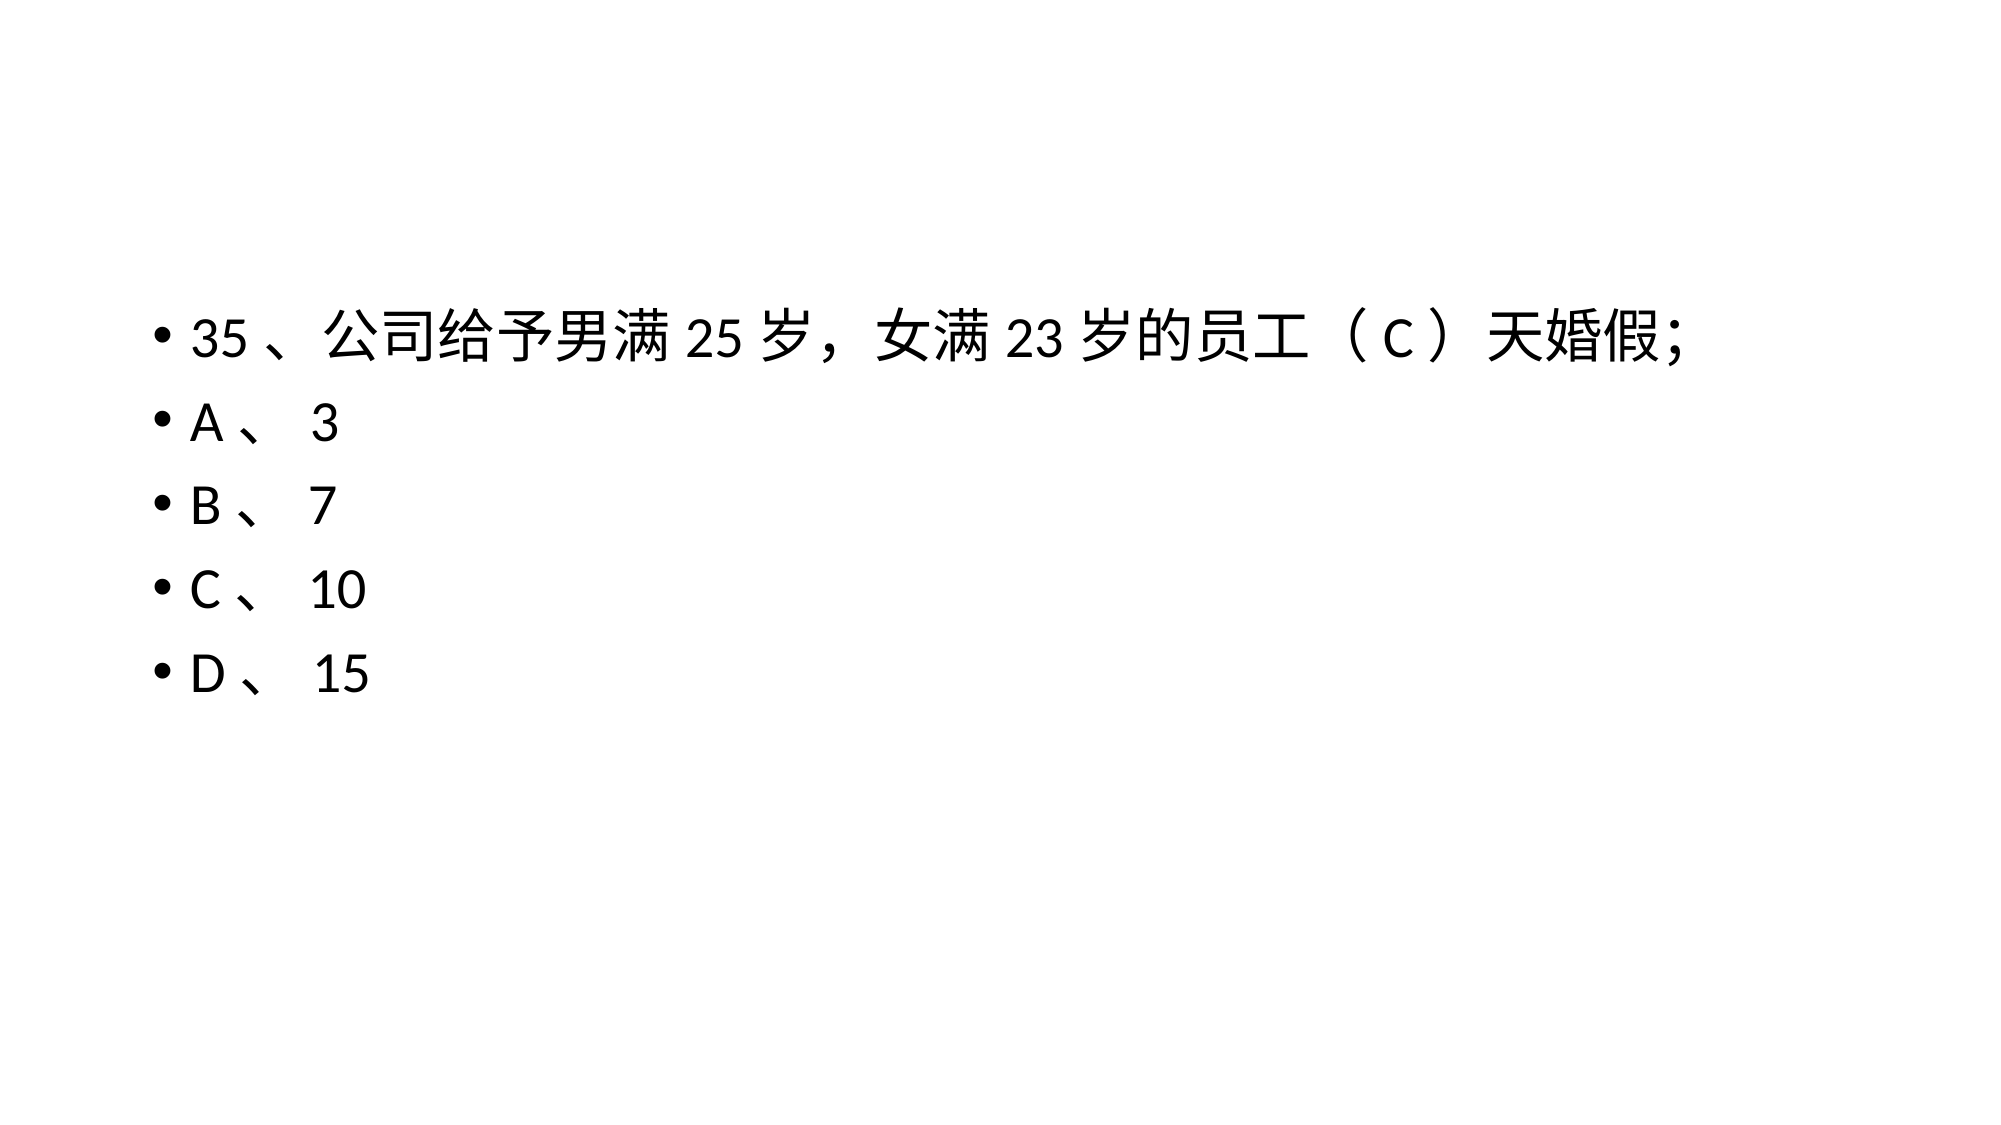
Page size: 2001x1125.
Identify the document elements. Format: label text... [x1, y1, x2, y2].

list 35、公司给予男满25岁，女满23岁的员工（C）天婚假； A、3 B、7 C、10 D、15 [137, 299, 1863, 1014]
